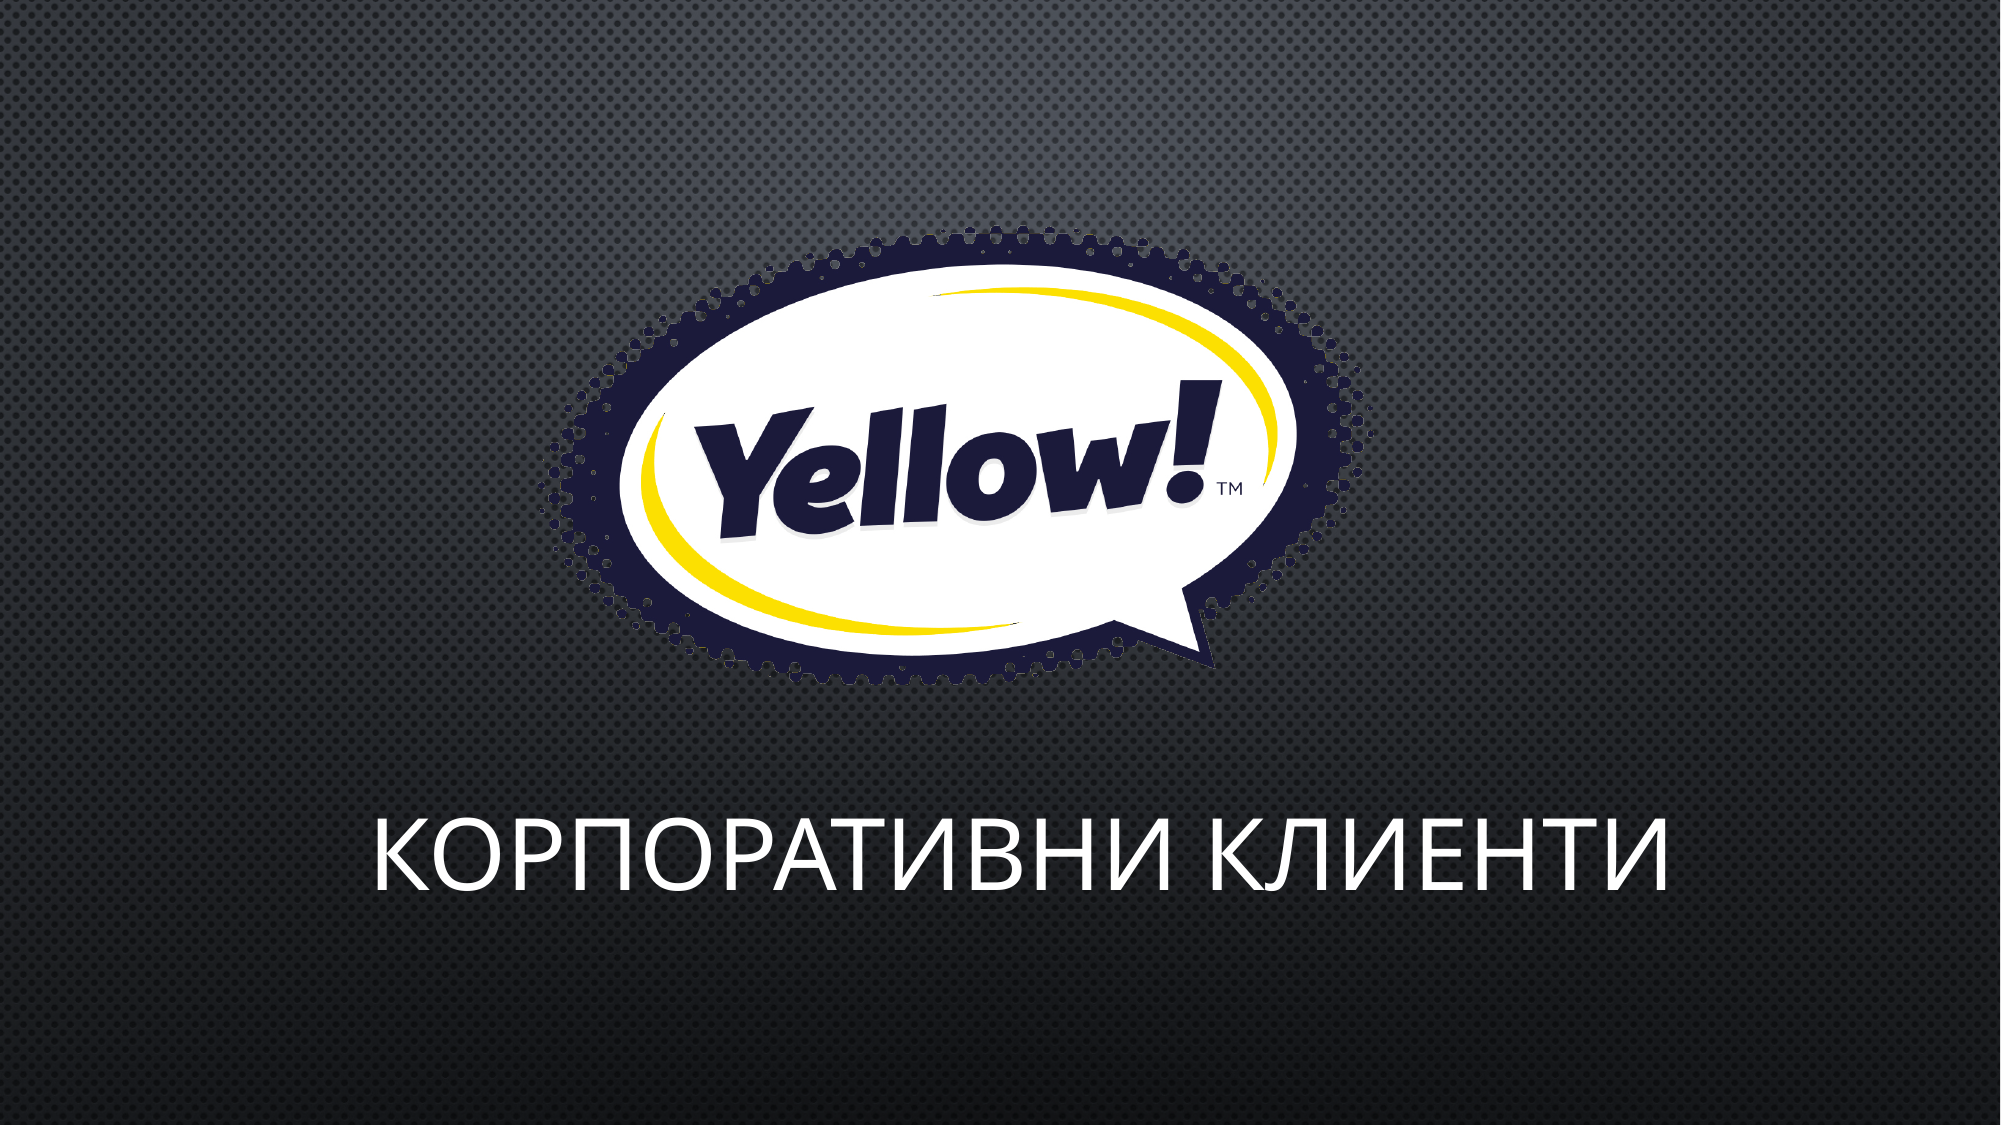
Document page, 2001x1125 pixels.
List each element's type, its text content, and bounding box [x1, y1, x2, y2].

title корпоративни клиенти [171, 676, 1872, 918]
picture [510, 191, 1419, 721]
